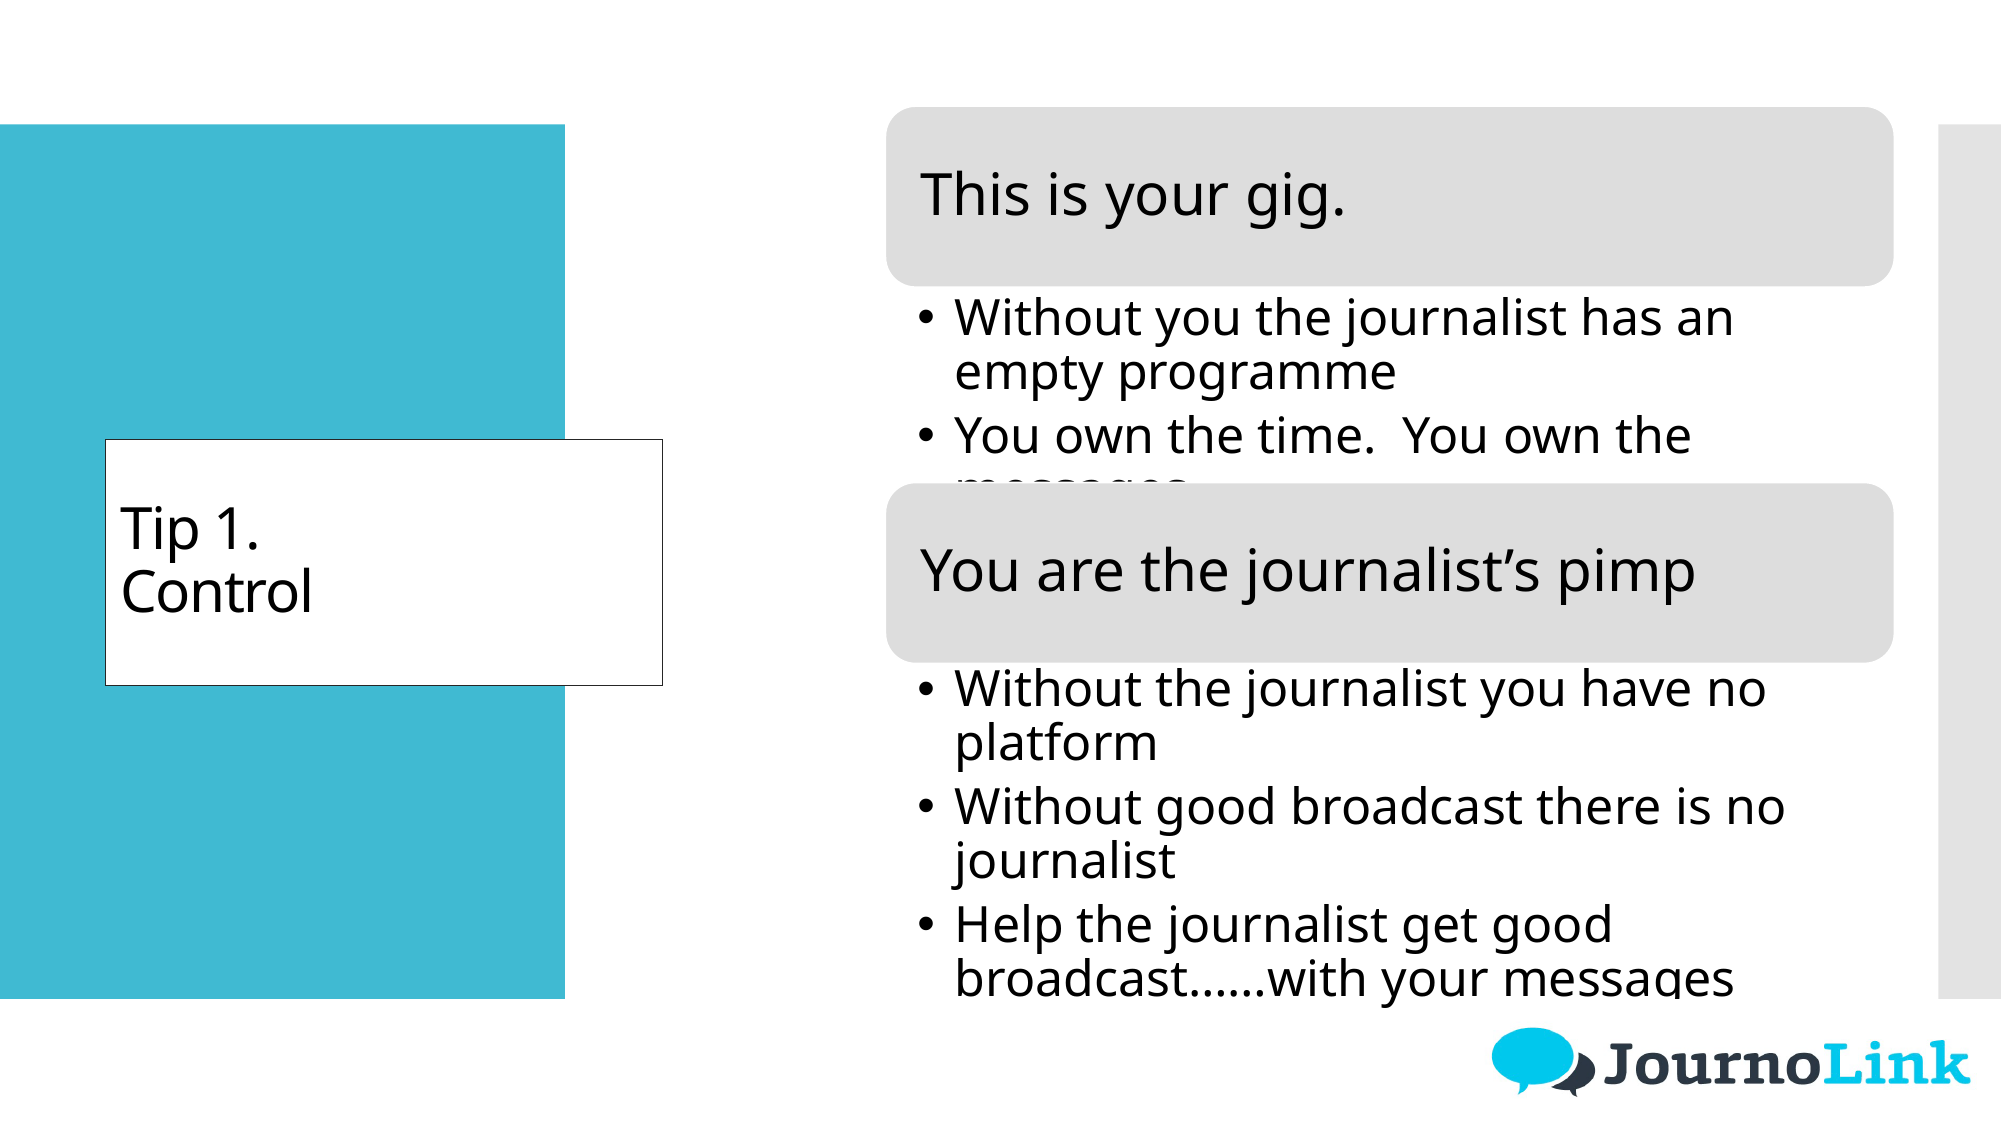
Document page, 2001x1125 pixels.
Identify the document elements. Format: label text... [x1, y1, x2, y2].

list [885, 104, 1895, 971]
picture [1462, 999, 2000, 1125]
title Tip 1. Control [105, 439, 663, 686]
